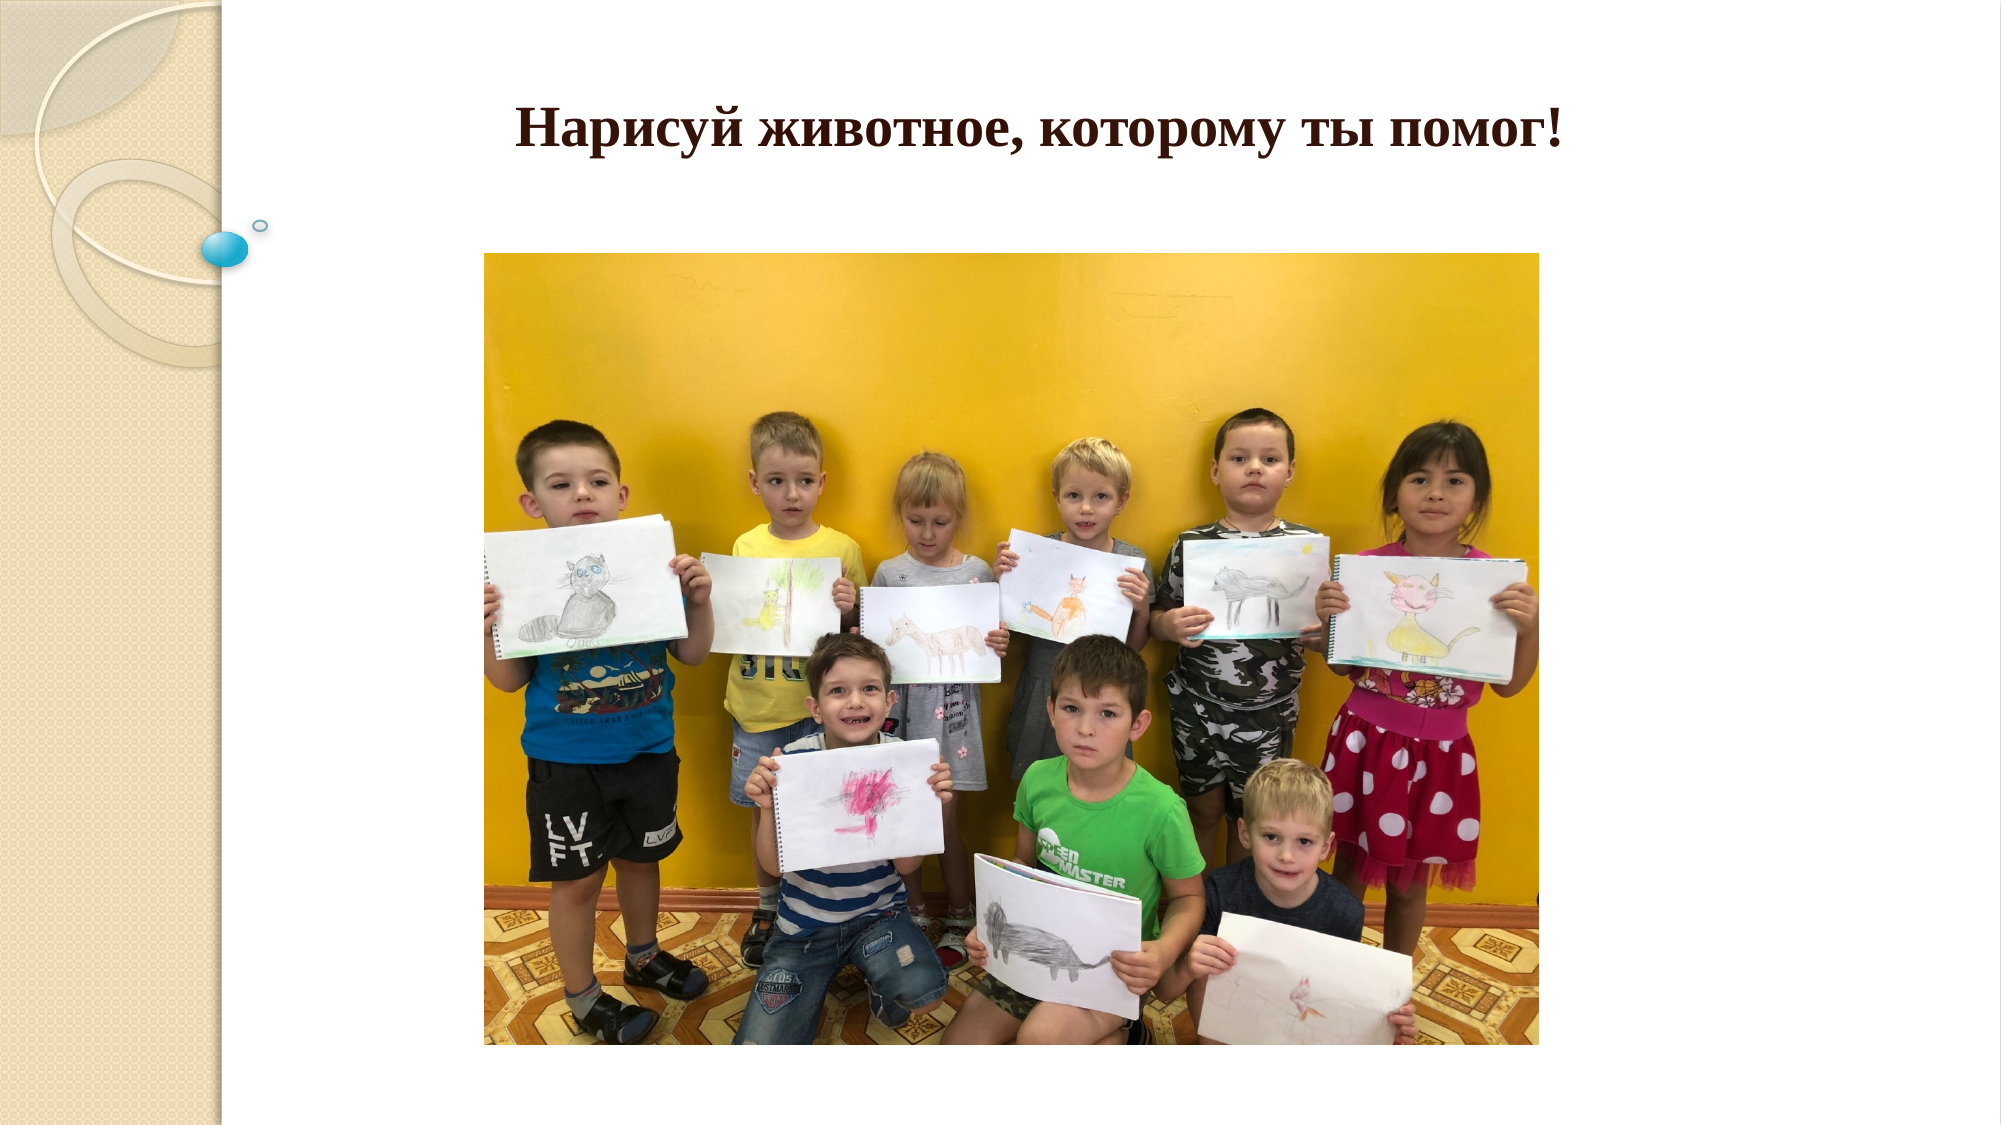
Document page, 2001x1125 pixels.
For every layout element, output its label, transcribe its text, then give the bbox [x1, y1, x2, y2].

picture [484, 253, 1540, 1045]
text_box Нарисуй животное, которому ты помог! [372, 88, 1704, 233]
